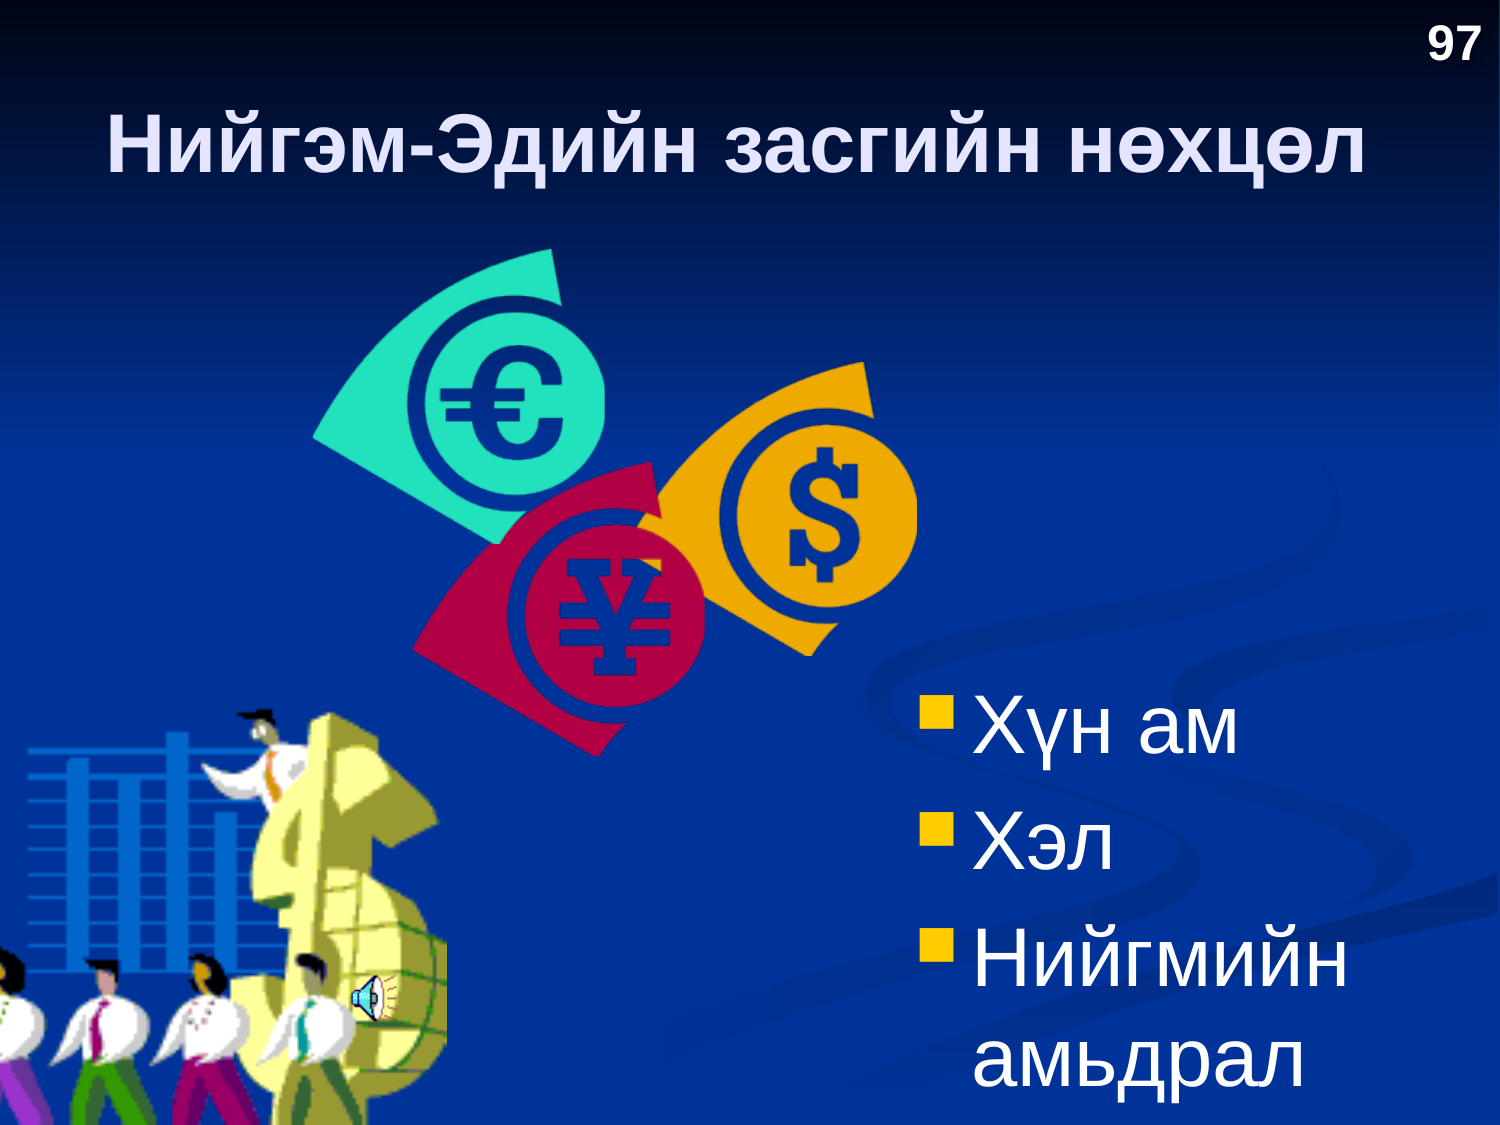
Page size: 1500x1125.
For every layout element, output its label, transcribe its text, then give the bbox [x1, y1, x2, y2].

text_box Хүн ам Хэл Нийгмийн амьдрал [899, 662, 1500, 1125]
picture [0, 249, 918, 1125]
title Нийгэм-Эдийн засгийн нөхцөл [62, 44, 1413, 233]
text_box 97 [1412, 2, 1498, 78]
